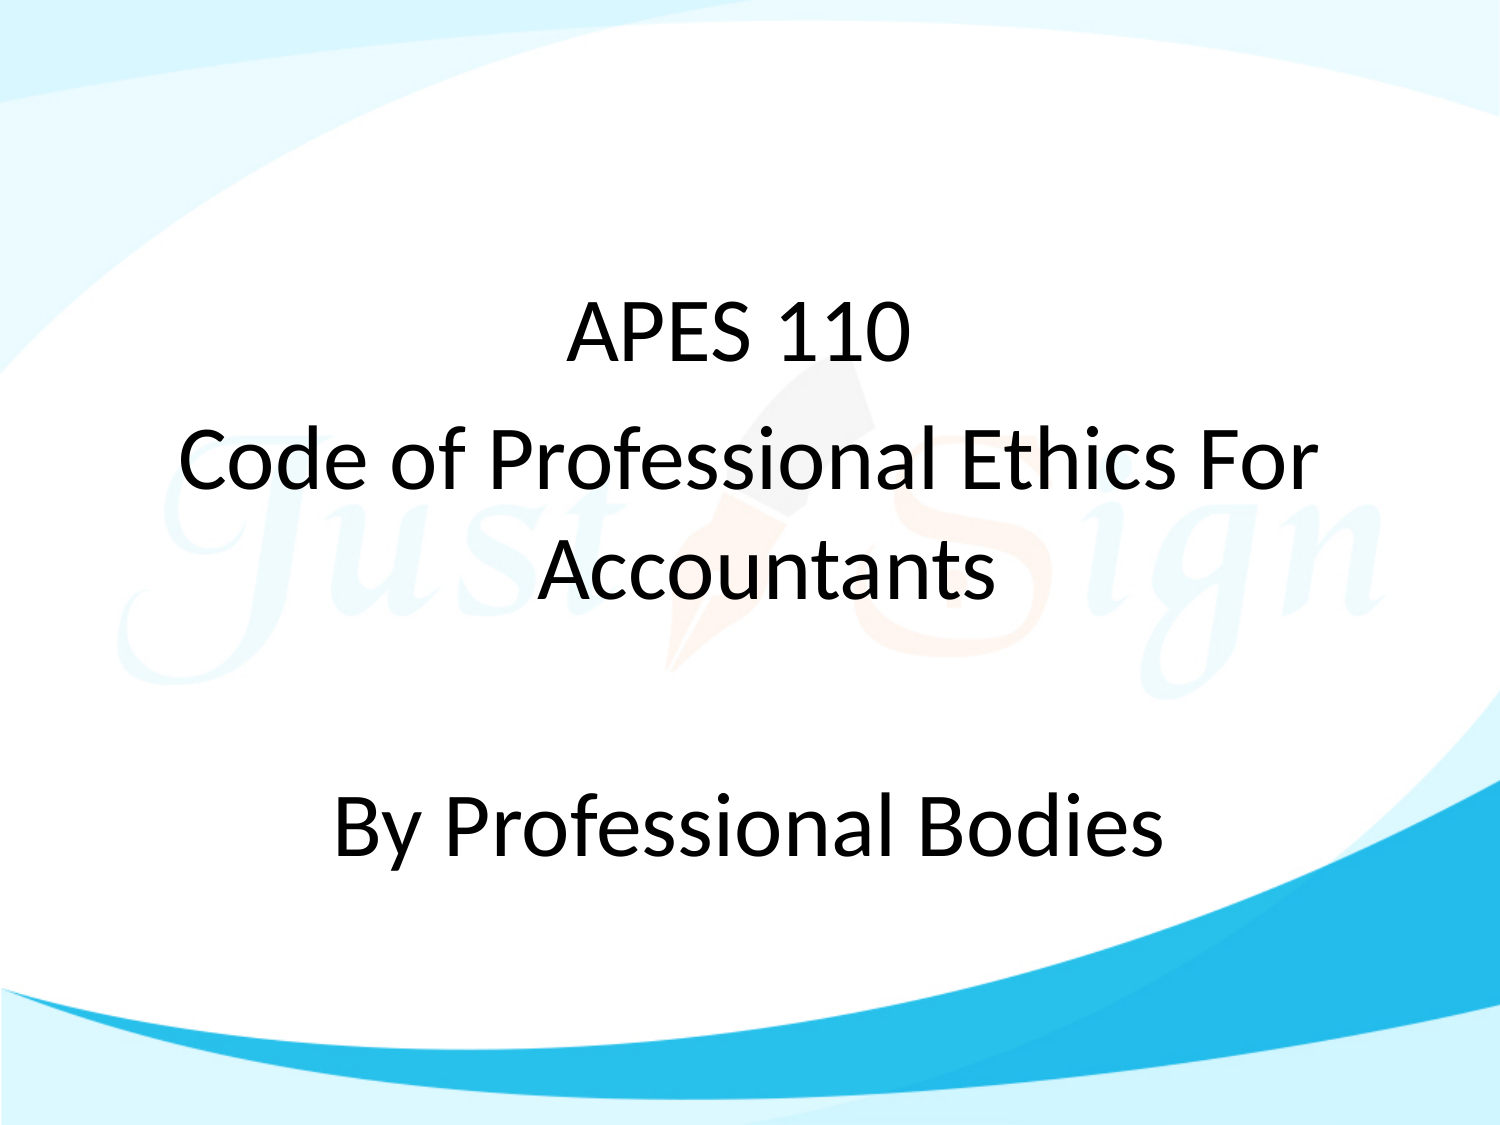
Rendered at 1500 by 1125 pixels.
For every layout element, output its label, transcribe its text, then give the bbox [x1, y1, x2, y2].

picture [0, 0, 1500, 1125]
list APES 110 Code of Professional Ethics For Accountants By Professional Bodies [75, 262, 1425, 1005]
